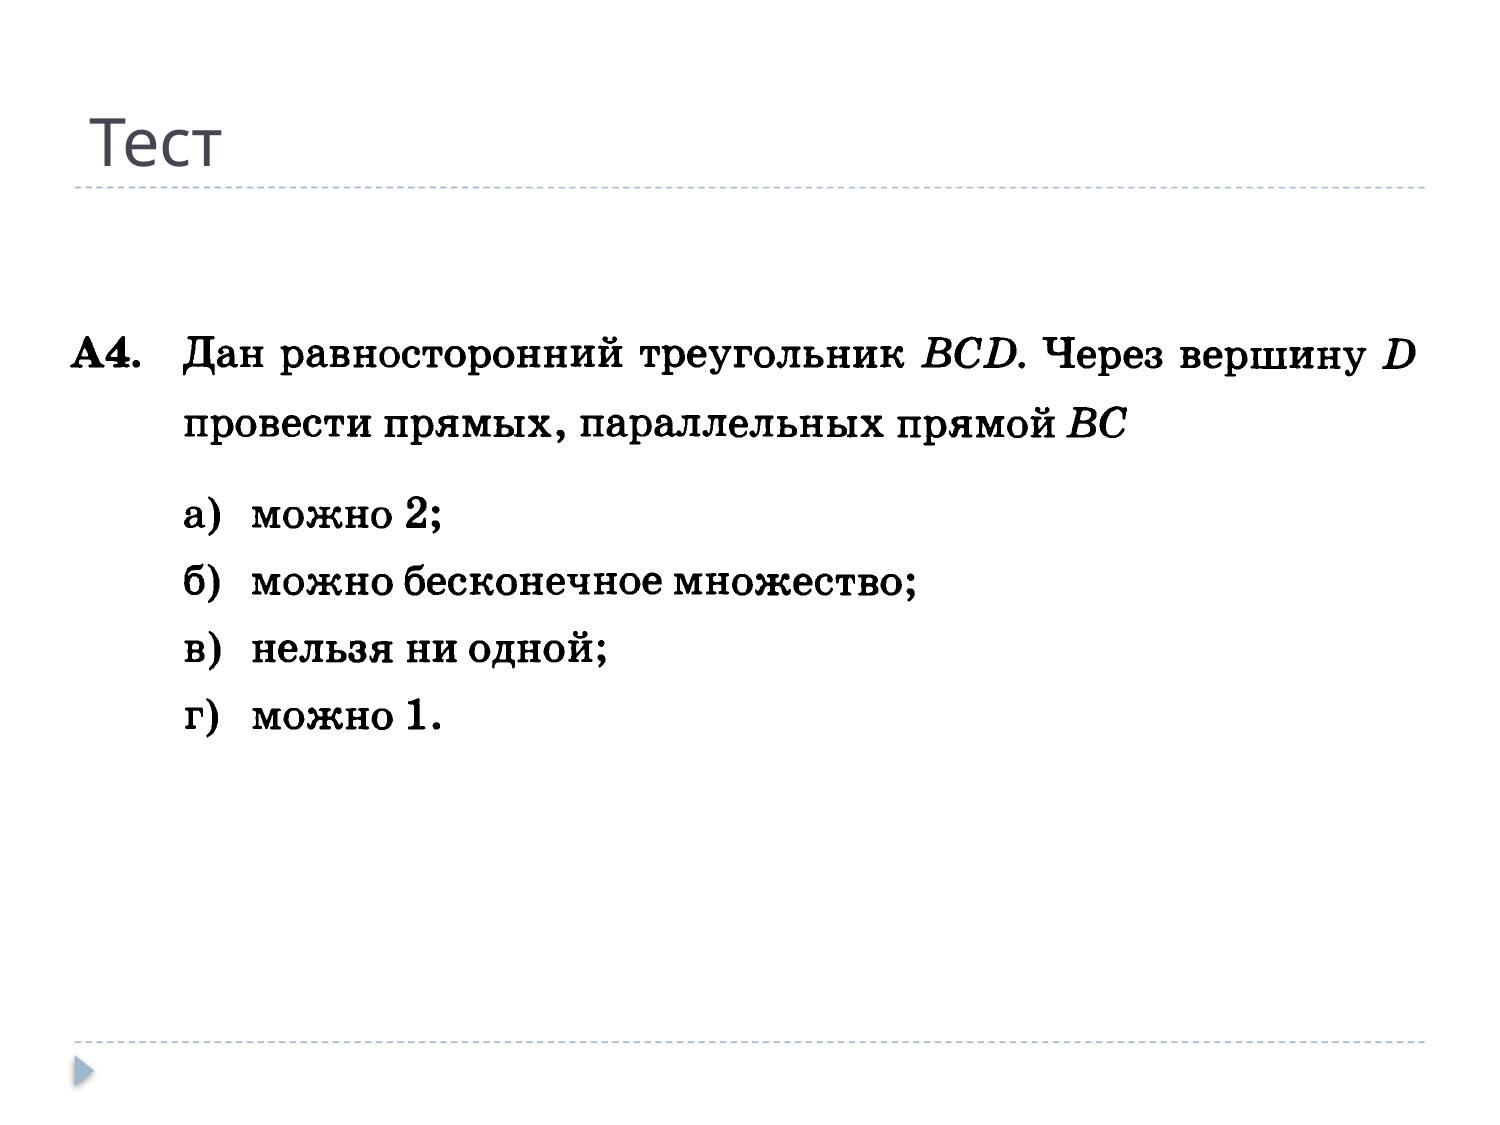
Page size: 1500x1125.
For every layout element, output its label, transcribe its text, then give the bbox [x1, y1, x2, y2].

title Тест [75, 24, 1425, 188]
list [70, 327, 1421, 747]
